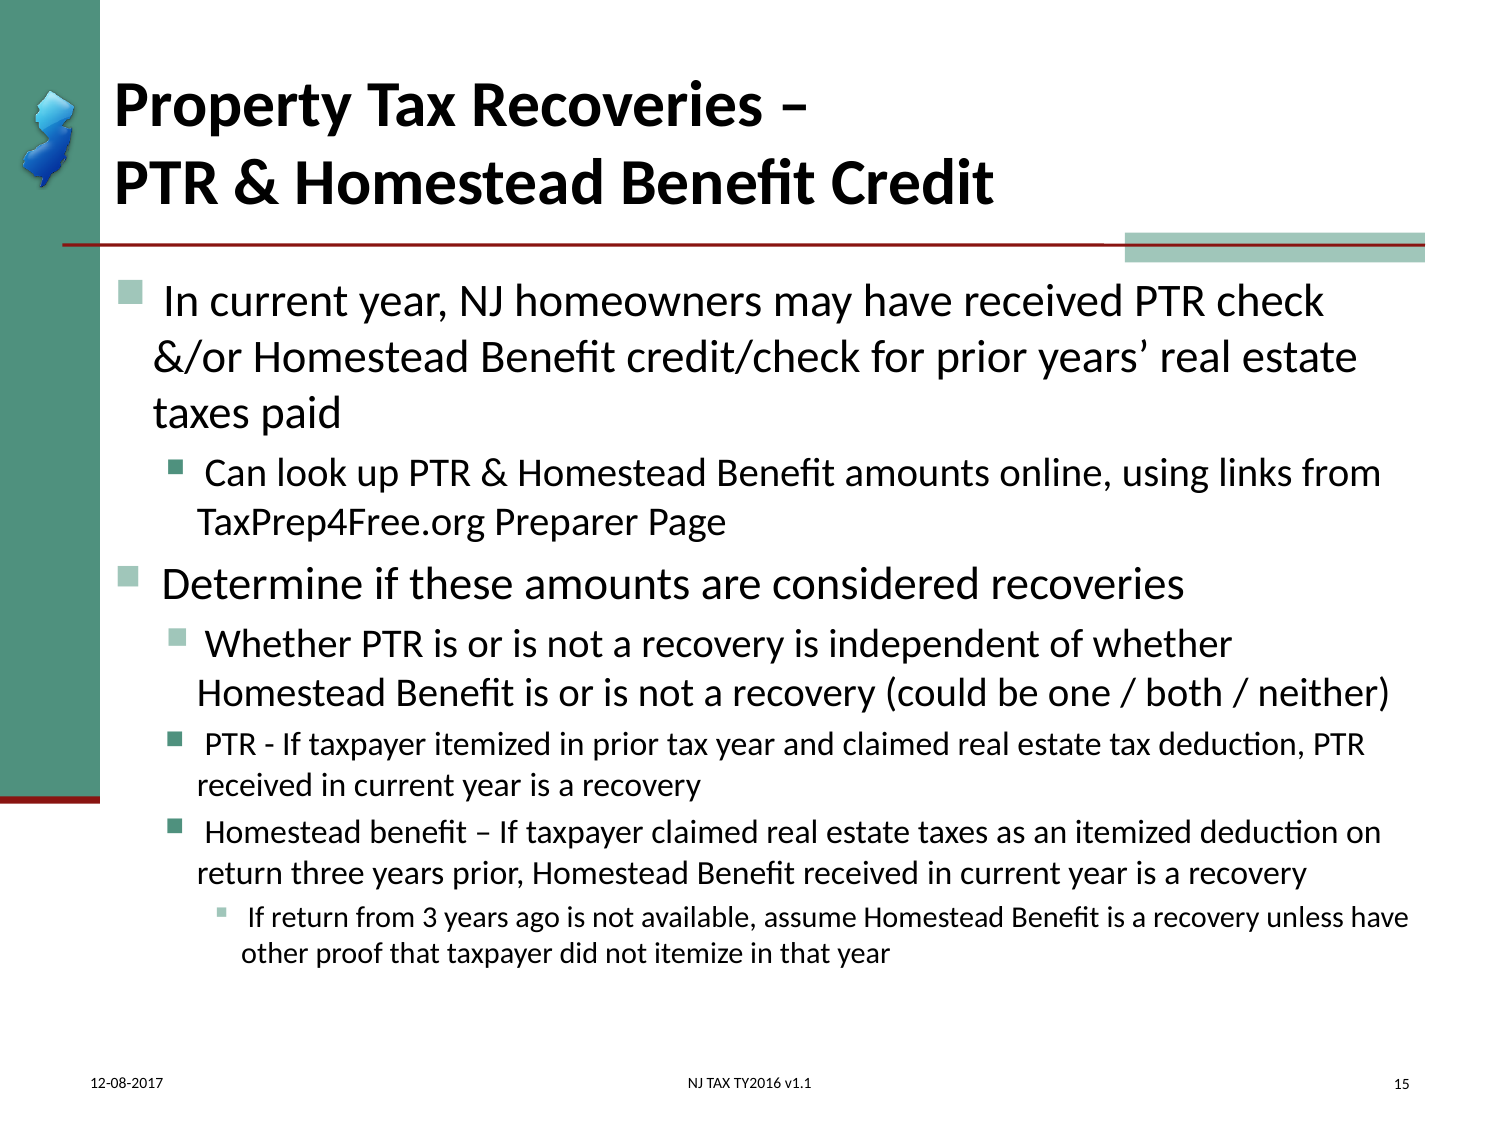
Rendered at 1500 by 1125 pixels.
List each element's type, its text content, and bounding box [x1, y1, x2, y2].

list In current year, NJ homeowners may have received PTR check &/or Homestead Benefit credit/check for prior years’ real estate taxes paid Can look up PTR & Homestead Benefit amounts online, using links from TaxPrep4Free.org Preparer Page Determine if these amounts are considered recoveries Whether PTR is or is not a recovery is independent of whether Homestead Benefit is or is not a recovery (could be one / both / neither) PTR - If taxpayer itemized in prior tax year and claimed real estate tax deduction, PTR received in current year is a recovery Homestead benefit – If taxpayer claimed real estate taxes as an itemized deduction on return three years prior, Homestead Benefit received in current year is a recovery If return from 3 years ago is not available, assume Homestead Benefit is a recovery unless have other proof that taxpayer did not itemize in that year [99, 262, 1425, 1038]
picture [0, 88, 101, 190]
footer NJ TAX TY2016 v1.1 [496, 1050, 1004, 1100]
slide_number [74, 1049, 401, 1100]
title Property Tax Recoveries – PTR & Homestead Benefit Credit [99, 45, 1425, 234]
slide_number 15 [1112, 1049, 1426, 1101]
